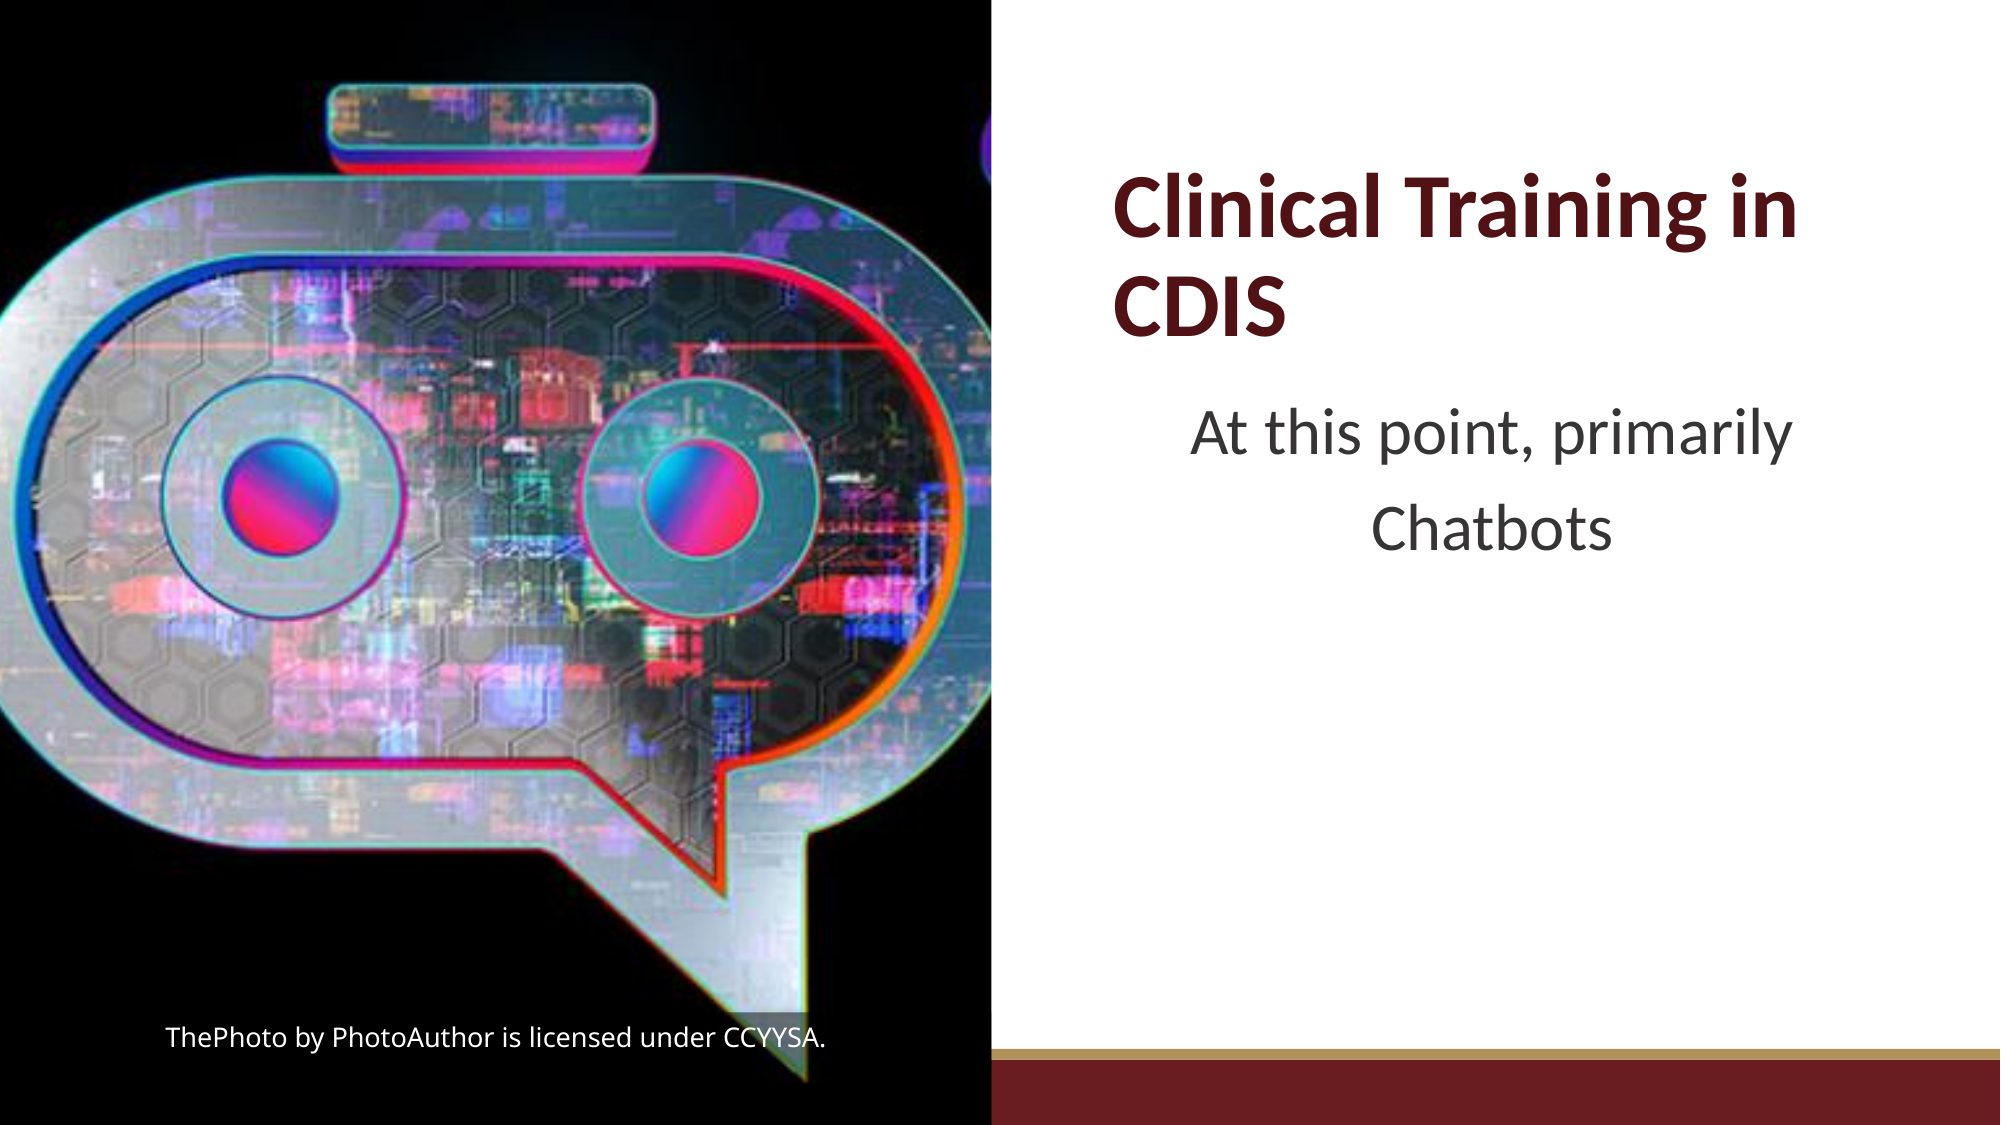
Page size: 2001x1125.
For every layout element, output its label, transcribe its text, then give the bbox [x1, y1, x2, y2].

list At this point, primarily Chatbots [1098, 364, 1886, 978]
title Clinical Training in CDIS [1098, 149, 1886, 364]
picture [0, 0, 992, 1125]
